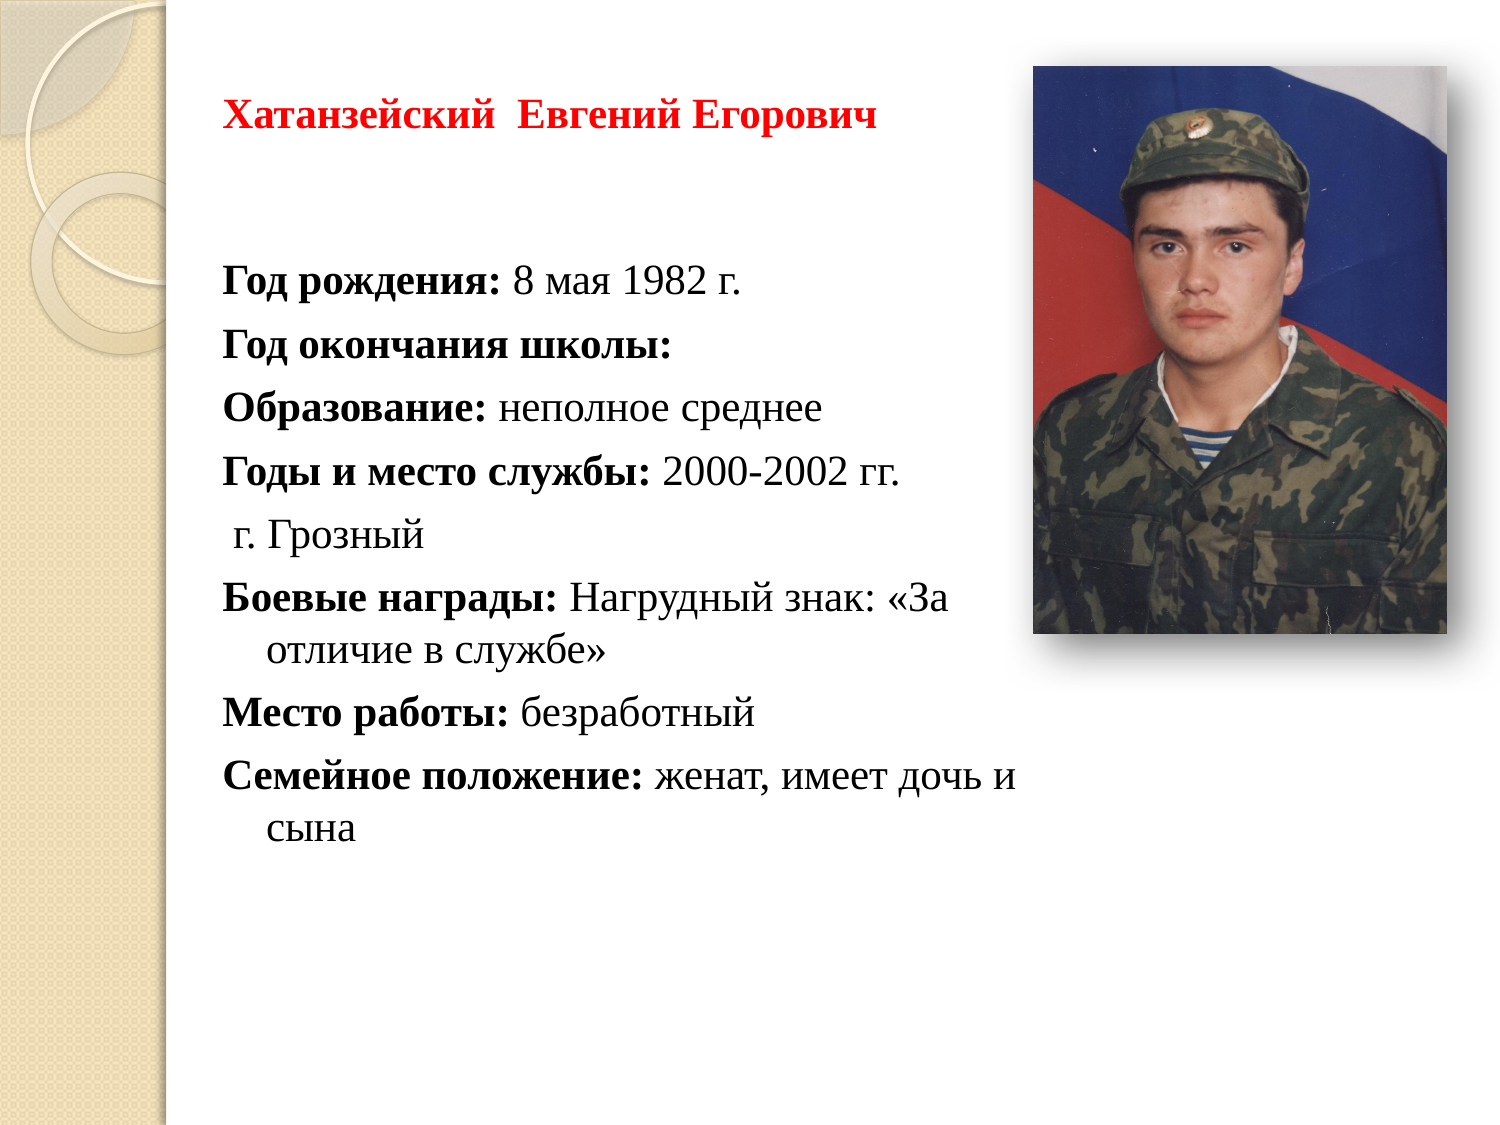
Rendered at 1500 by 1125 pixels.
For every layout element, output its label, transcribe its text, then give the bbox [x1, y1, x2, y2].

picture [1033, 66, 1448, 634]
list Хатанзейский Евгений Егорович Год рождения: 8 мая 1982 г. Год окончания школы: Образование: неполное среднее Годы и место службы: 2000-2002 гг. г. Грозный Боевые награды: Нагрудный знак: «За отличие в службе» Место работы: безработный Семейное положение: женат, имеет дочь и сына [194, 78, 1034, 866]
